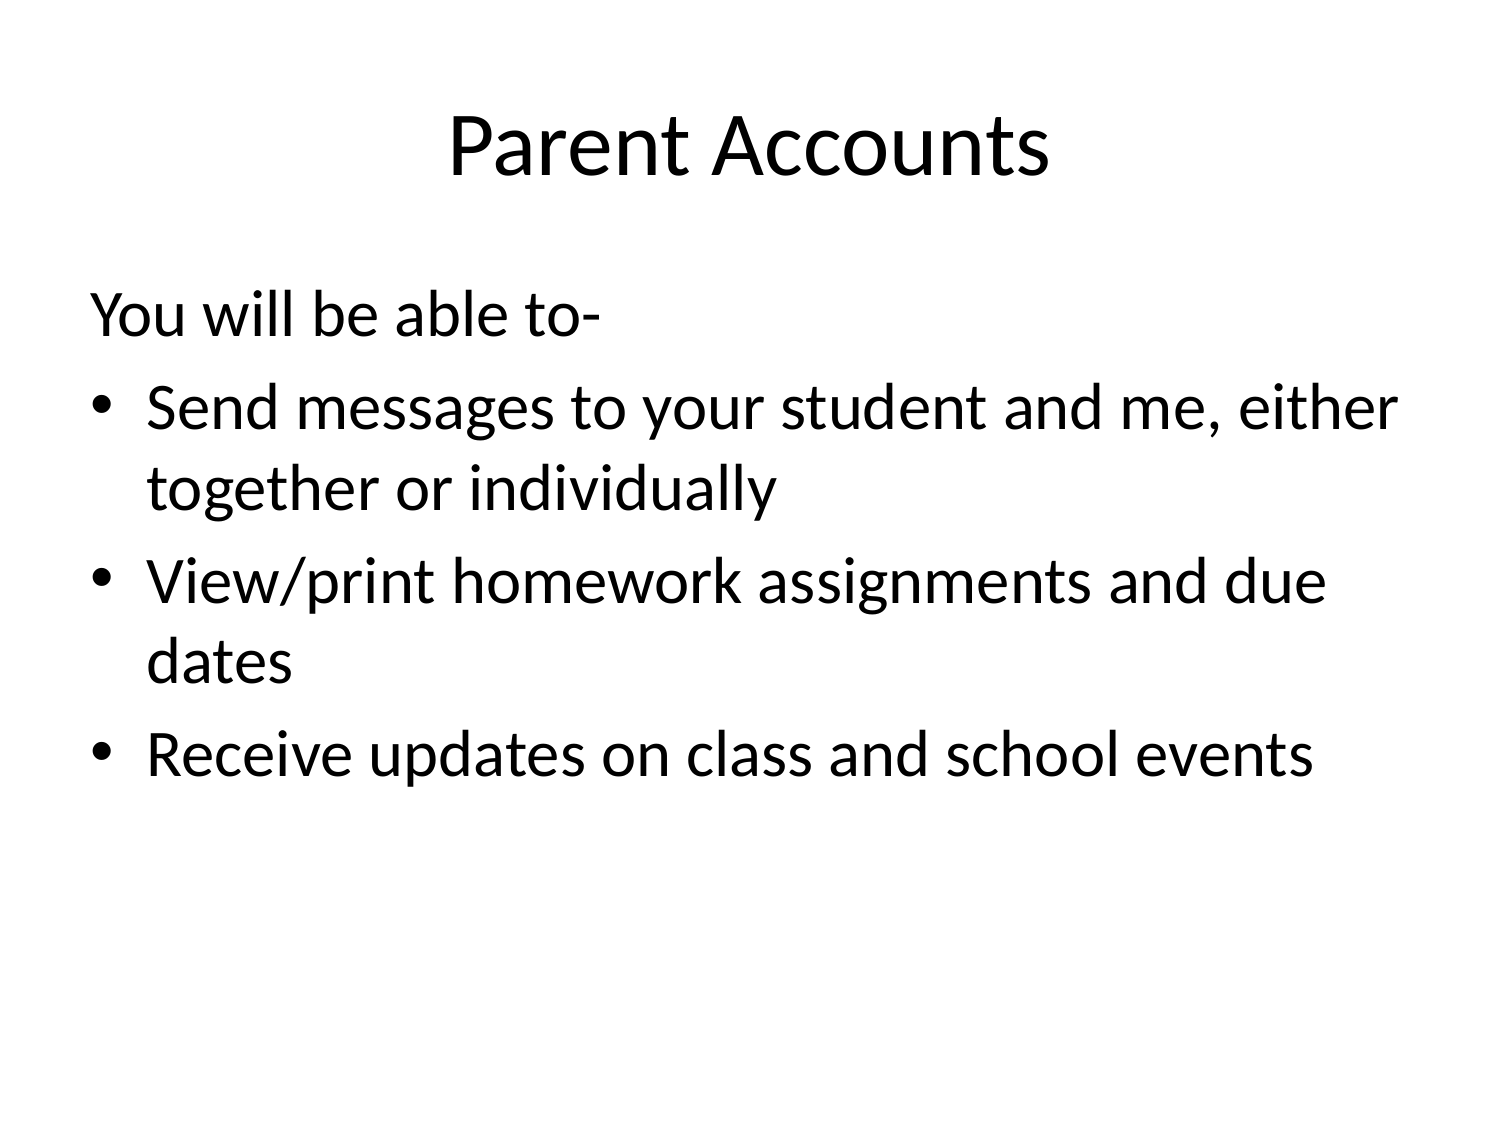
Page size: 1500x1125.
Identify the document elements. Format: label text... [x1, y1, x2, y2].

title Parent Accounts [75, 45, 1425, 233]
list You will be able to- Send messages to your student and me, either together or individually View/print homework assignments and due dates Receive updates on class and school events [75, 262, 1425, 1005]
